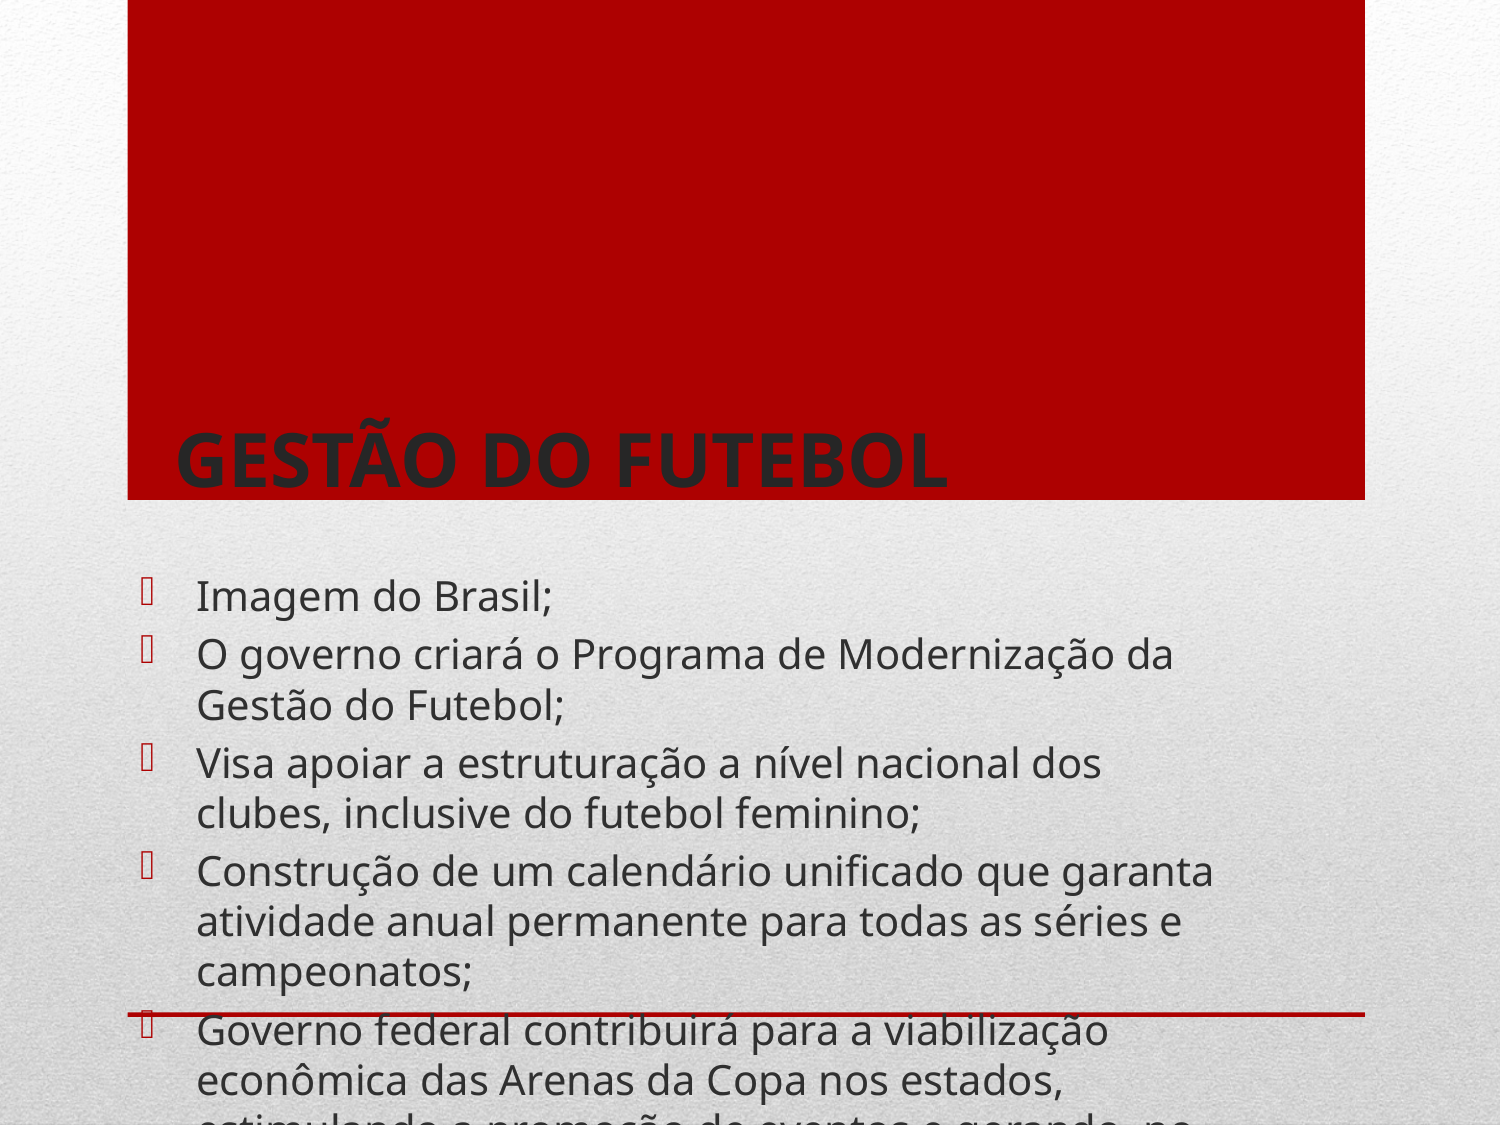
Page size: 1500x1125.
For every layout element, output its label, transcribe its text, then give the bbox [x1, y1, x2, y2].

list Imagem do Brasil; O governo criará o Programa de Modernização da Gestão do Futebol; Visa apoiar a estruturação a nível nacional dos clubes, inclusive do futebol feminino; Construção de um calendário unificado que garanta atividade anual permanente para todas as séries e campeonatos; Governo federal contribuirá para a viabilização econômica das Arenas da Copa nos estados, estimulando a promoção de eventos e gerando, no curto prazo, milhares de empregos. [125, 562, 1250, 1000]
title Gestão do Futebol [159, 397, 1397, 646]
